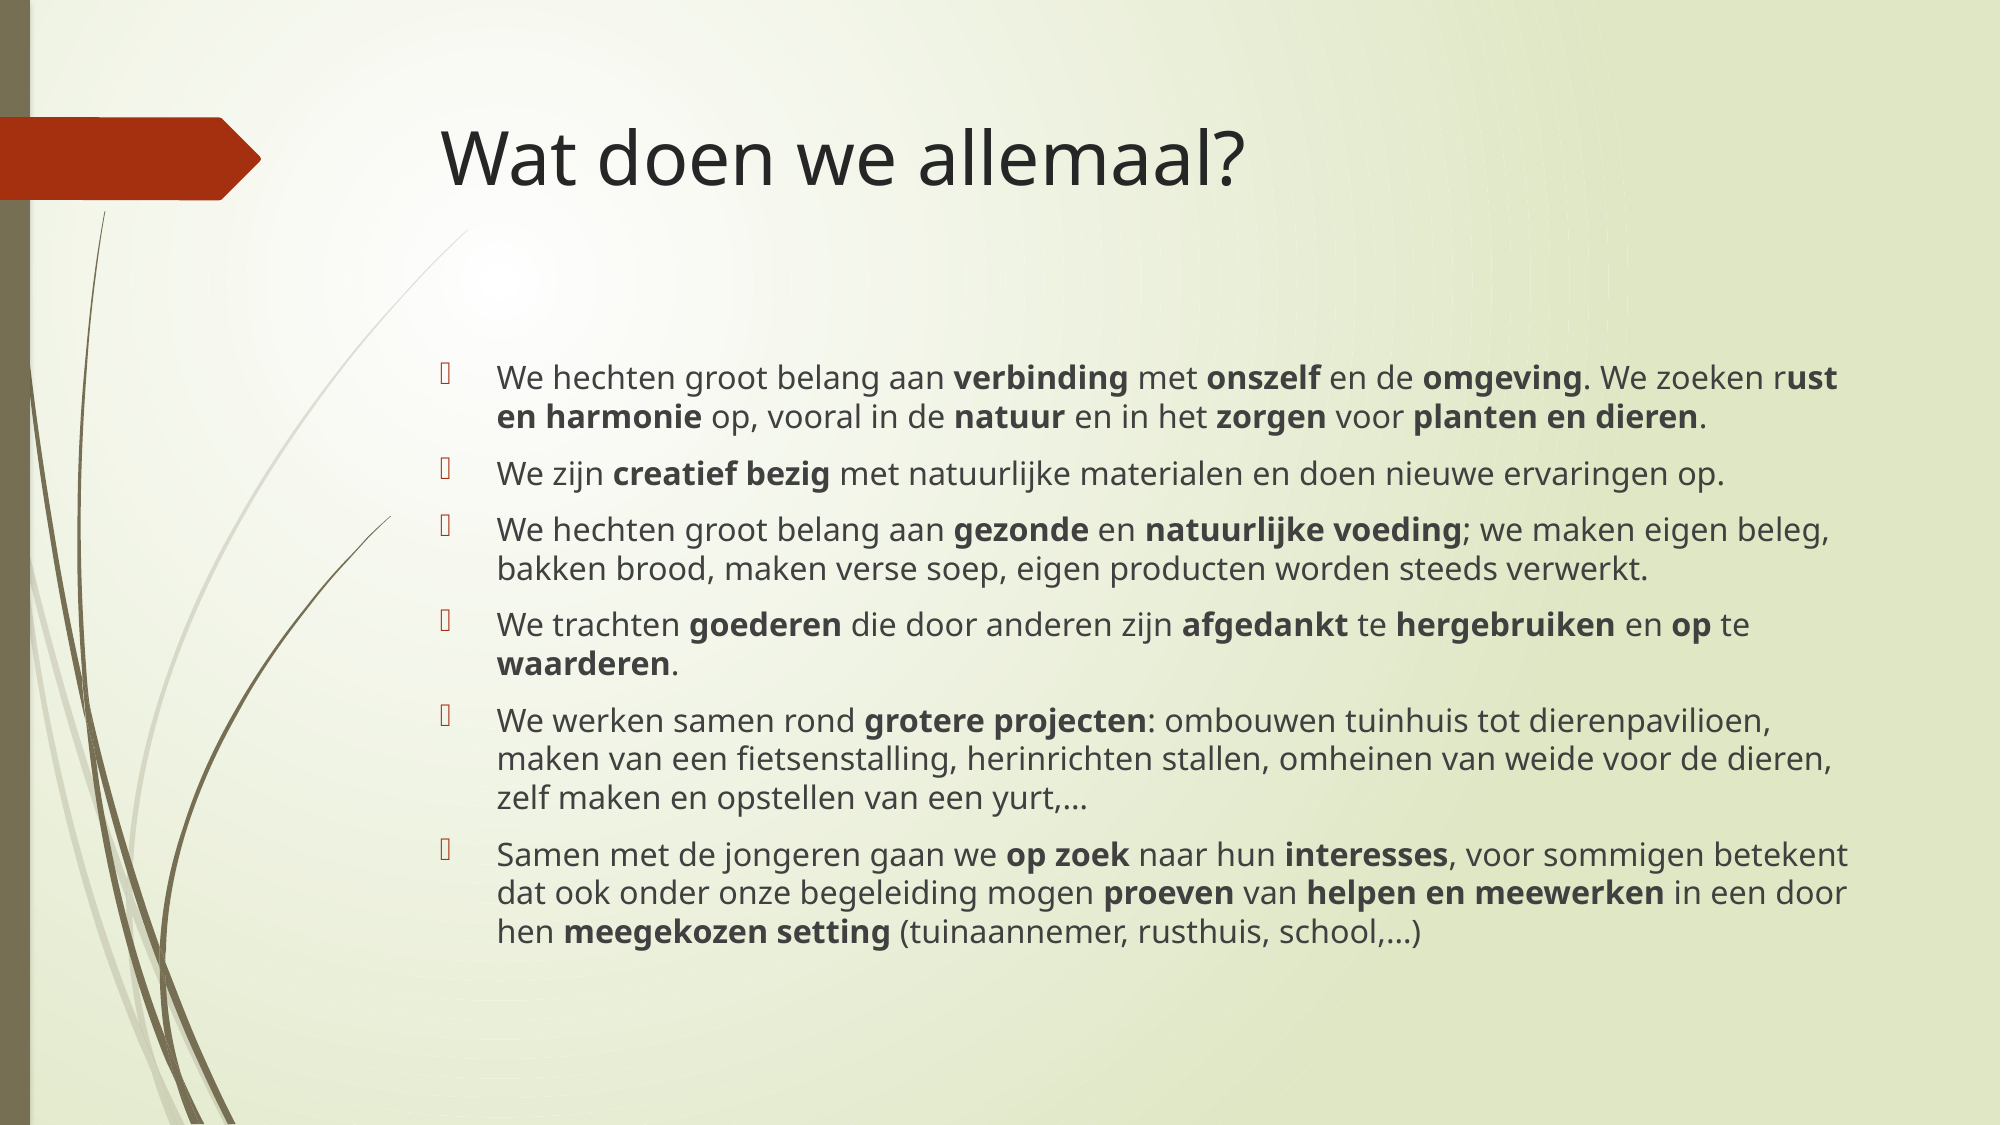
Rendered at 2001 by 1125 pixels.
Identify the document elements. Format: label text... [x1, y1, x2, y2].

list We hechten groot belang aan verbinding met onszelf en de omgeving. We zoeken rust en harmonie op, vooral in de natuur en in het zorgen voor planten en dieren. We zijn creatief bezig met natuurlijke materialen en doen nieuwe ervaringen op. We hechten groot belang aan gezonde en natuurlijke voeding; we maken eigen beleg, bakken brood, maken verse soep, eigen producten worden steeds verwerkt. We trachten goederen die door anderen zijn afgedankt te hergebruiken en op te waarderen. We werken samen rond grotere projecten: ombouwen tuinhuis tot dierenpavilioen, maken van een fietsenstalling, herinrichten stallen, omheinen van weide voor de dieren, zelf maken en opstellen van een yurt,… Samen met de jongeren gaan we op zoek naar hun interesses, voor sommigen betekent dat ook onder onze begeleiding mogen proeven van helpen en meewerken in een door hen meegekozen setting (tuinaannemer, rusthuis, school,…) [424, 350, 1888, 970]
title Wat doen we allemaal? [425, 102, 1888, 313]
